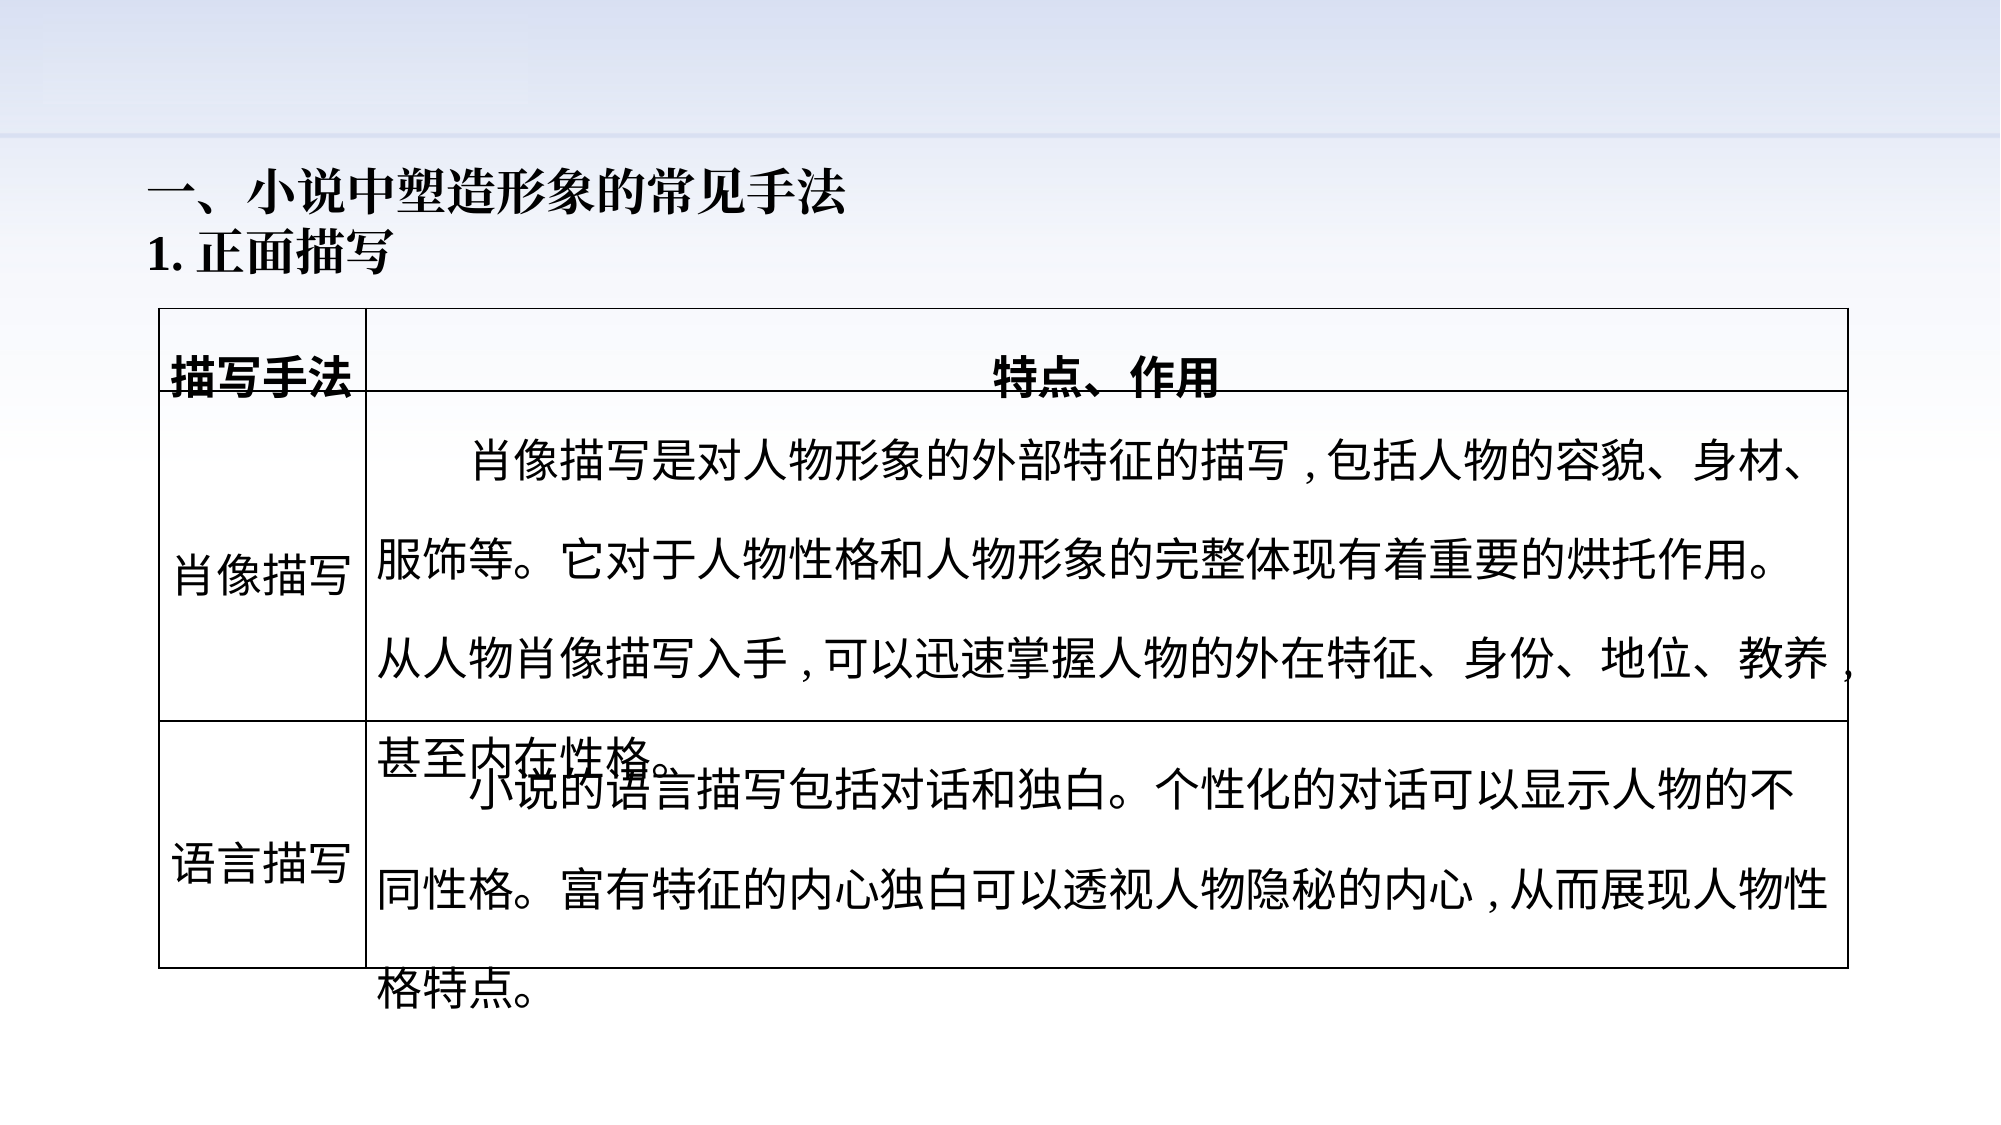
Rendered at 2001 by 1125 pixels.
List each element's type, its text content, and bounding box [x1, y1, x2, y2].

picture [0, 0, 2000, 1125]
table_header 描写手法 [160, 309, 365, 390]
table_header 特点、作用 [367, 309, 1847, 390]
table_cell 小说的语言描写包括对话和独白。个性化的对话可以显示人物的不同性格。富有特征的内心独白可以透视人物隐秘的内心,从而展现人物性格特点。 [367, 722, 1847, 967]
table_cell 肖像描写是对人物形象的外部特征的描写,包括人物的容貌、身材、服饰等。它对于人物性格和人物形象的完整体现有着重要的烘托作用。从人物肖像描写入手,可以迅速掌握人物的外在特征、身份、地位、教养,甚至内在性格。 [367, 392, 1847, 720]
table_cell 语言描写 [160, 722, 365, 967]
table_cell 肖像描写 [160, 392, 365, 720]
text_box 一、小说中塑造形象的常见手法 1.正面描写 [131, 152, 1628, 288]
